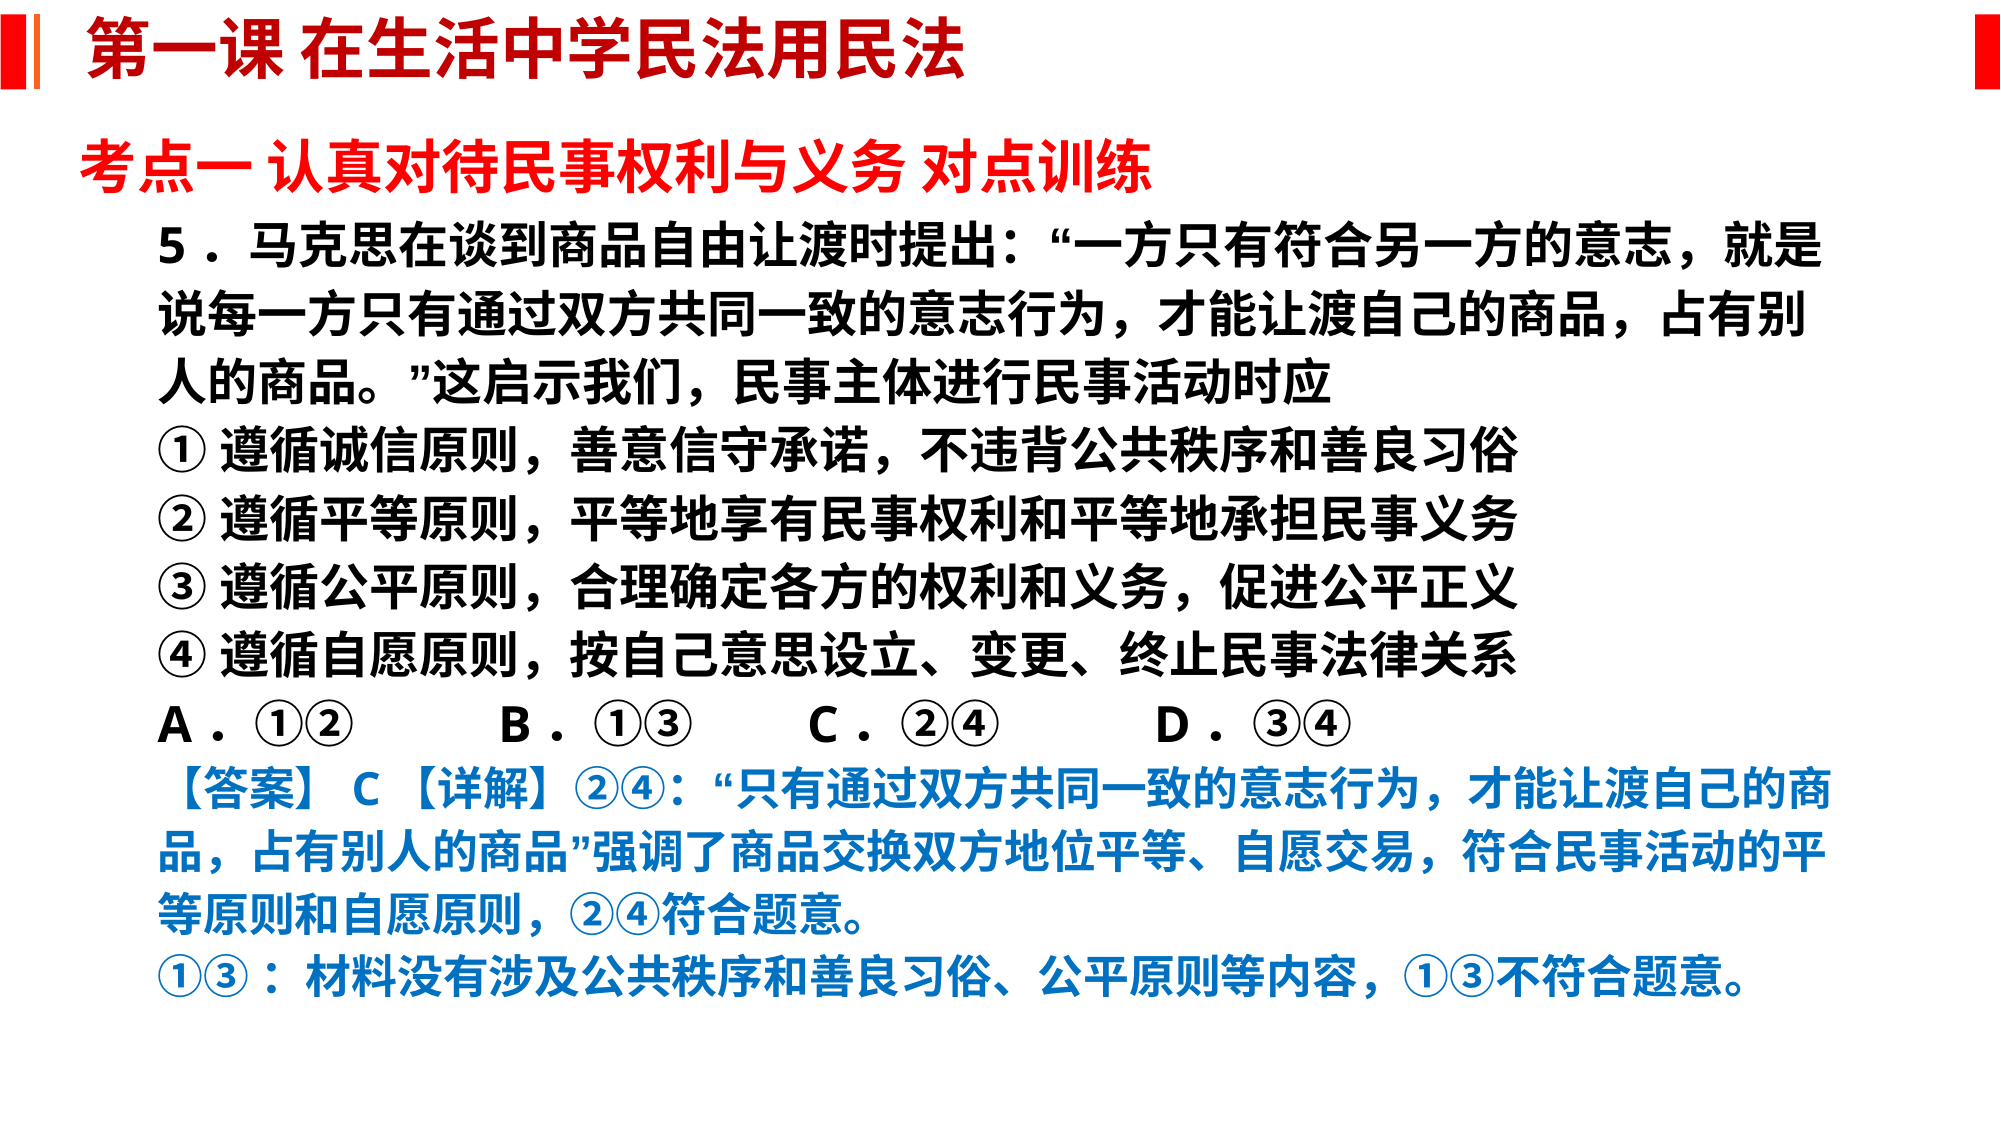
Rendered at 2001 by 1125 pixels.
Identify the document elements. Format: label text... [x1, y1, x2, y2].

text_box 考点一 认真对待民事权利与义务 对点训练 [64, 96, 1188, 208]
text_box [0, 0, 2000, 96]
text_box 5．马克思在谈到商品自由让渡时提出：“一方只有符合另一方的意志，就是说每一方只有通过双方共同一致的意志行为，才能让渡自己的商品，占有别人的商品。”这启示我们，民事主体进行民事活动时应 ①遵循诚信原则，善意信守承诺，不违背公共秩序和善良习俗 ②遵循平等原则，平等地享有民事权利和平等地承担民事义务 ③遵循公平原则，合理确定各方的权利和义务，促进公平正义 ④遵循自愿原则，按自己意思设立、变更、终止民事法律关系 A．①② B．①③ C．②④ D．③④ 【答案】C【详解】②④：“只有通过双方共同一致的意志行为，才能让渡自己的商品，占有别人的商品”强调了商品交换双方地位平等、自愿交易，符合民事活动的平等原则和自愿原则，②④符合题意。 ①③：材料没有涉及公共秩序和善良习俗、公平原则等内容，①③不符合题意。 [142, 197, 1857, 1011]
